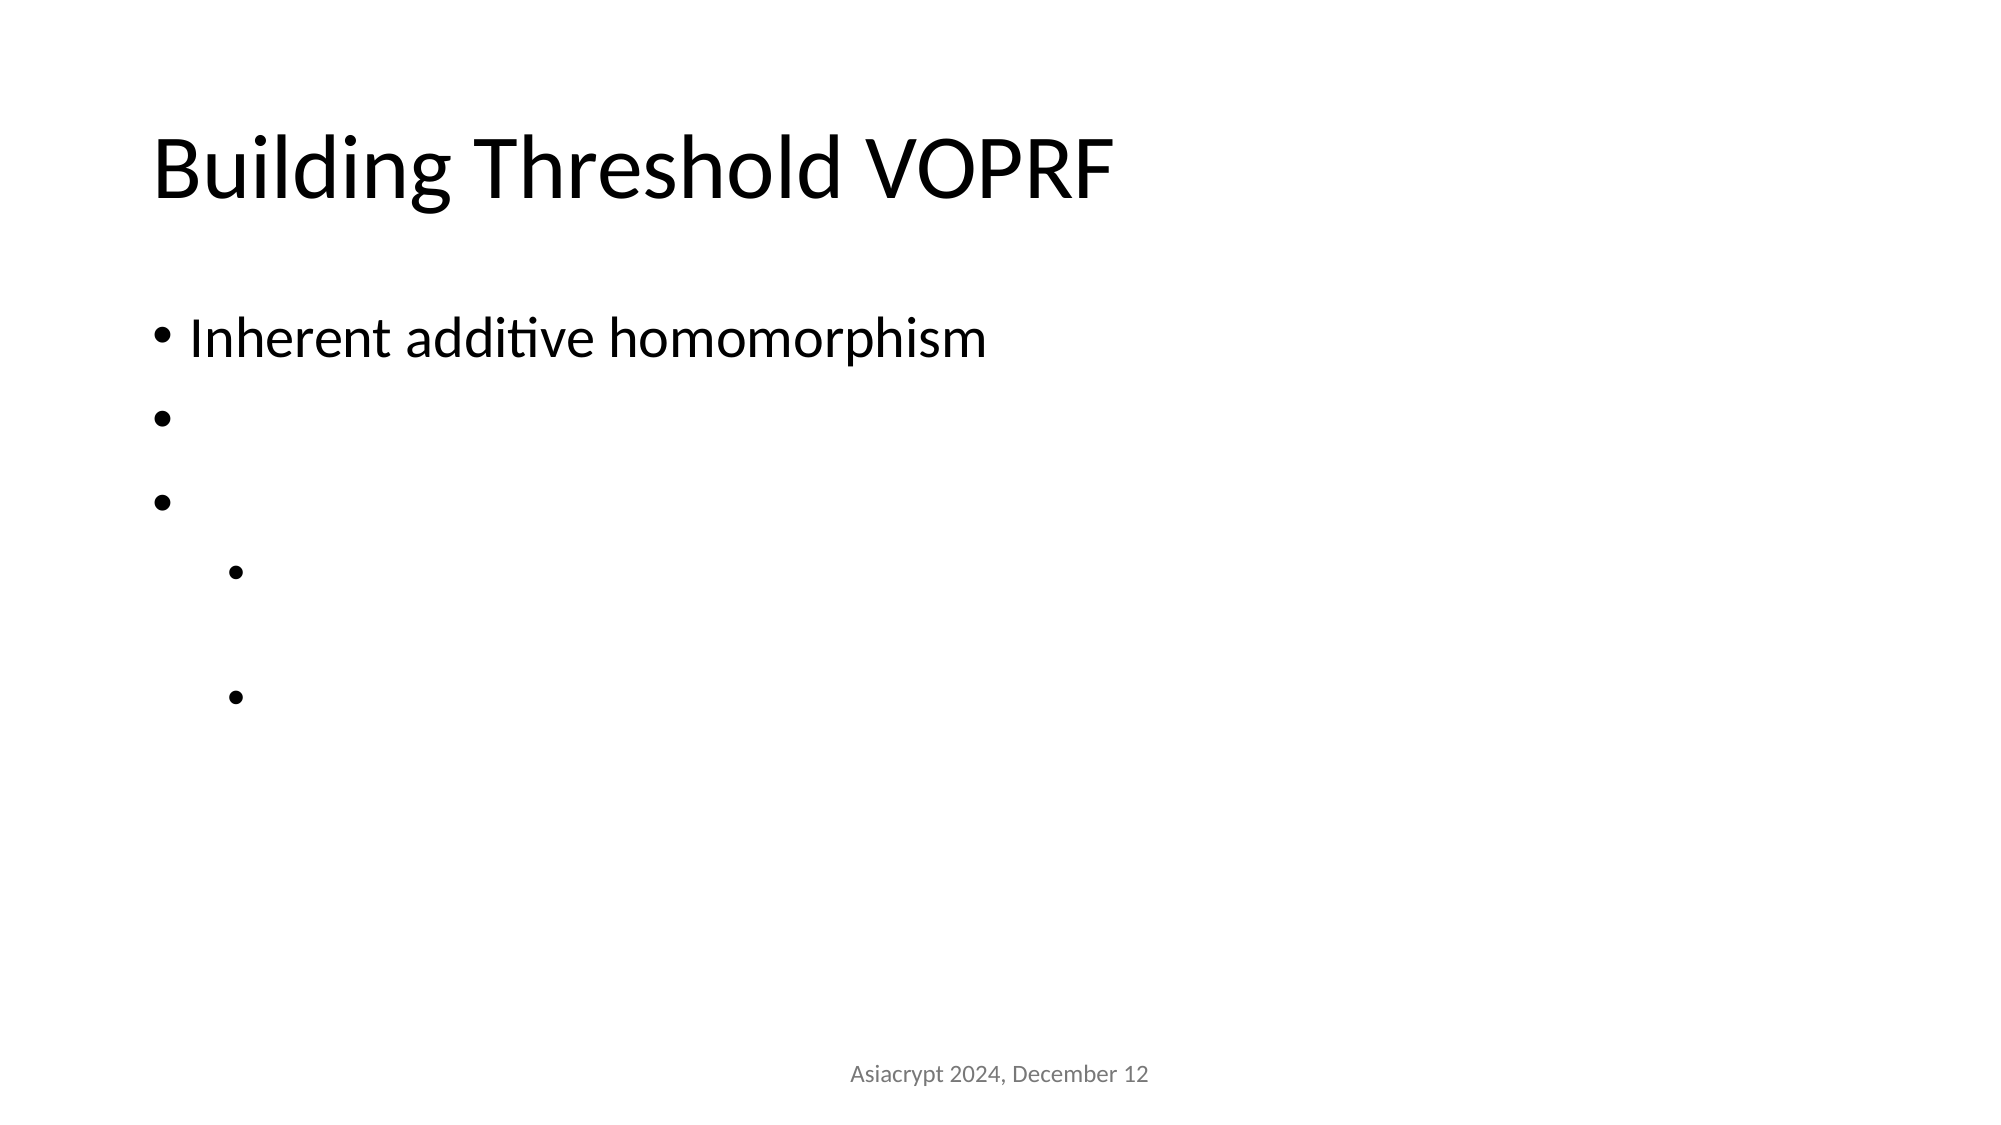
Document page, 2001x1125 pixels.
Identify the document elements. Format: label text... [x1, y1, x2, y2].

footer Asiacrypt 2024, December 12 [662, 1042, 1338, 1103]
title Building Threshold VOPRF [137, 59, 1863, 278]
list Inherent additive homomorphism Small number of parties compared to other threshold protocols New security notions Threshold one-more unpredictability: After corrupting n-1(or t-1) and seeing Q (xi,Fk(xi)) pairs cannot find Q+1 valid (xi,Fk(xi)) pairs. Threshold one-more PRF security: After corrupting n-1(or t-1) and seeing Q (xi,yi) and ctr<Q (xi,Fk(xi)) pairs cannot correctly determine the source of Q yi. [137, 299, 1863, 1014]
